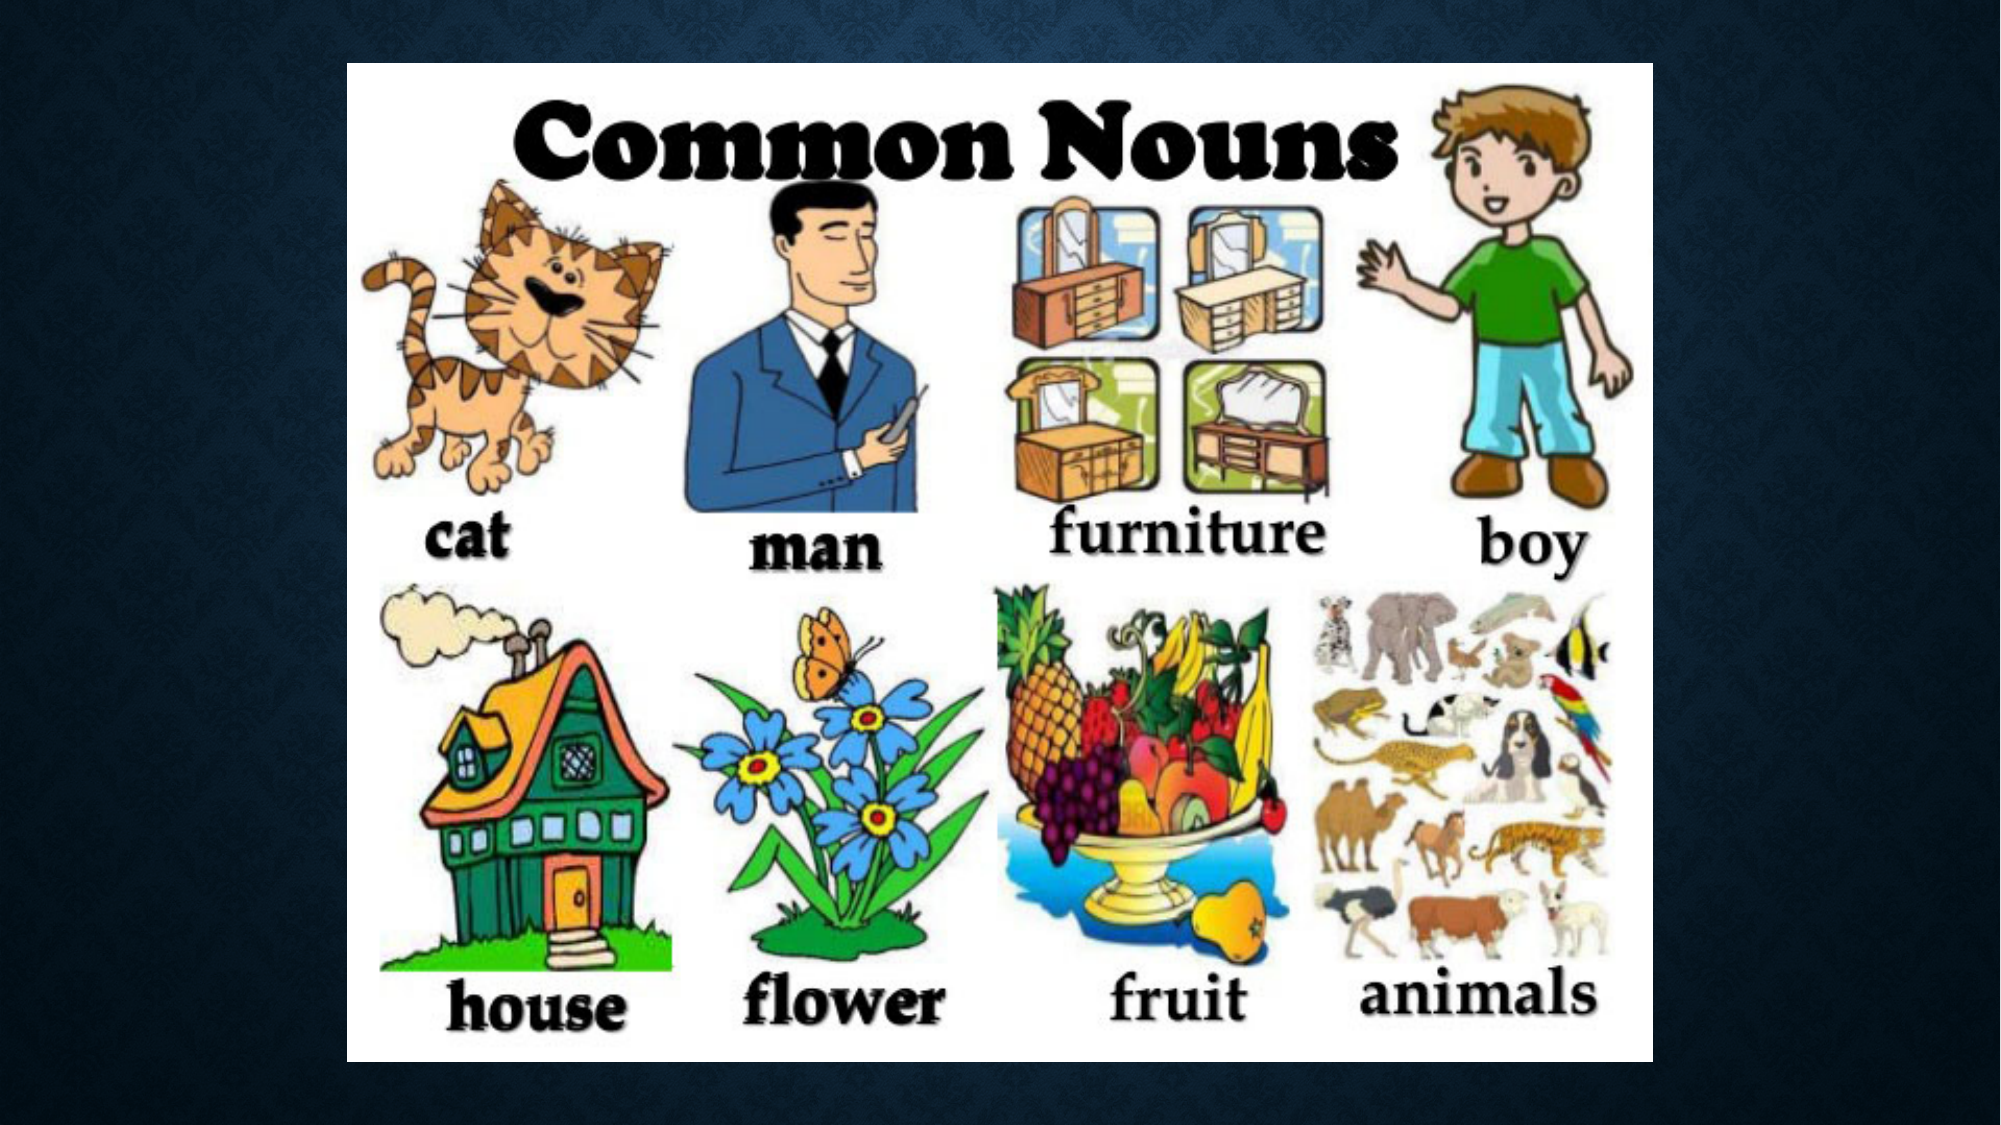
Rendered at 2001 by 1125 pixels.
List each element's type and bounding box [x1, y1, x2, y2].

picture [347, 62, 1653, 1062]
